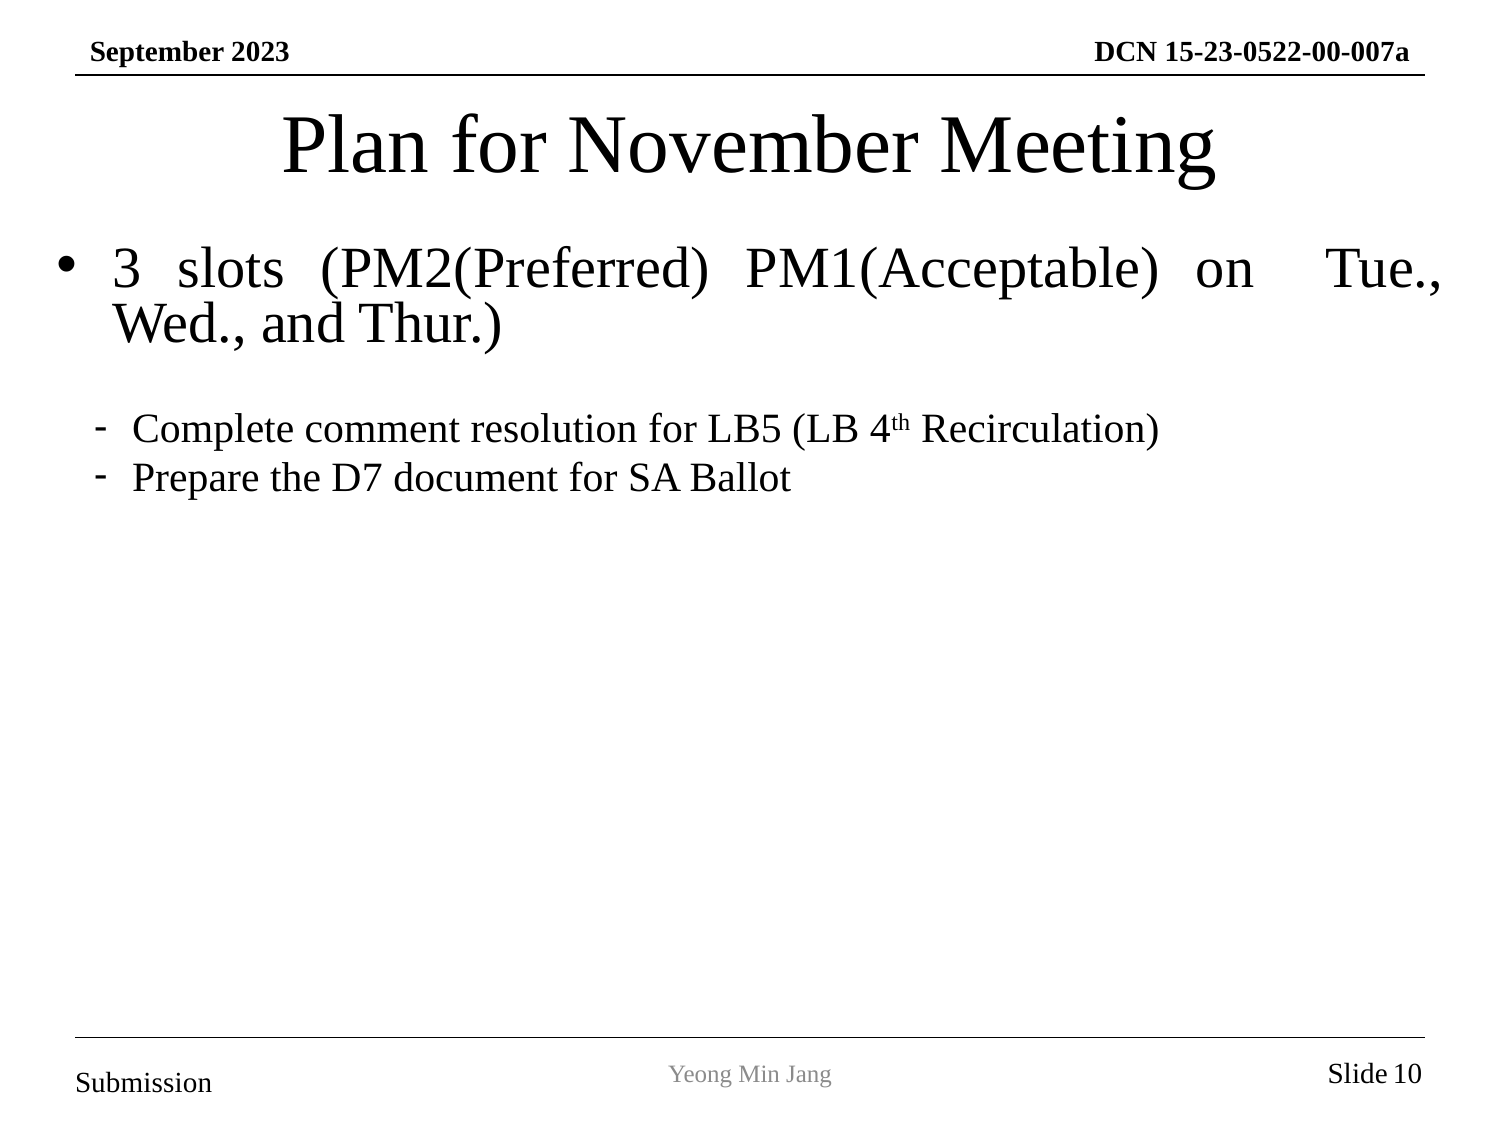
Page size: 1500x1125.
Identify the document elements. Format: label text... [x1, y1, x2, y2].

title Plan for November Meeting [75, 45, 1425, 233]
list 3 slots (PM2(Preferred) PM1(Acceptable) on Tue., Wed., and Thur.) Complete comment resolution for LB5 (LB 4th Recirculation) Prepare the D7 document for SA Ballot [41, 234, 1459, 873]
